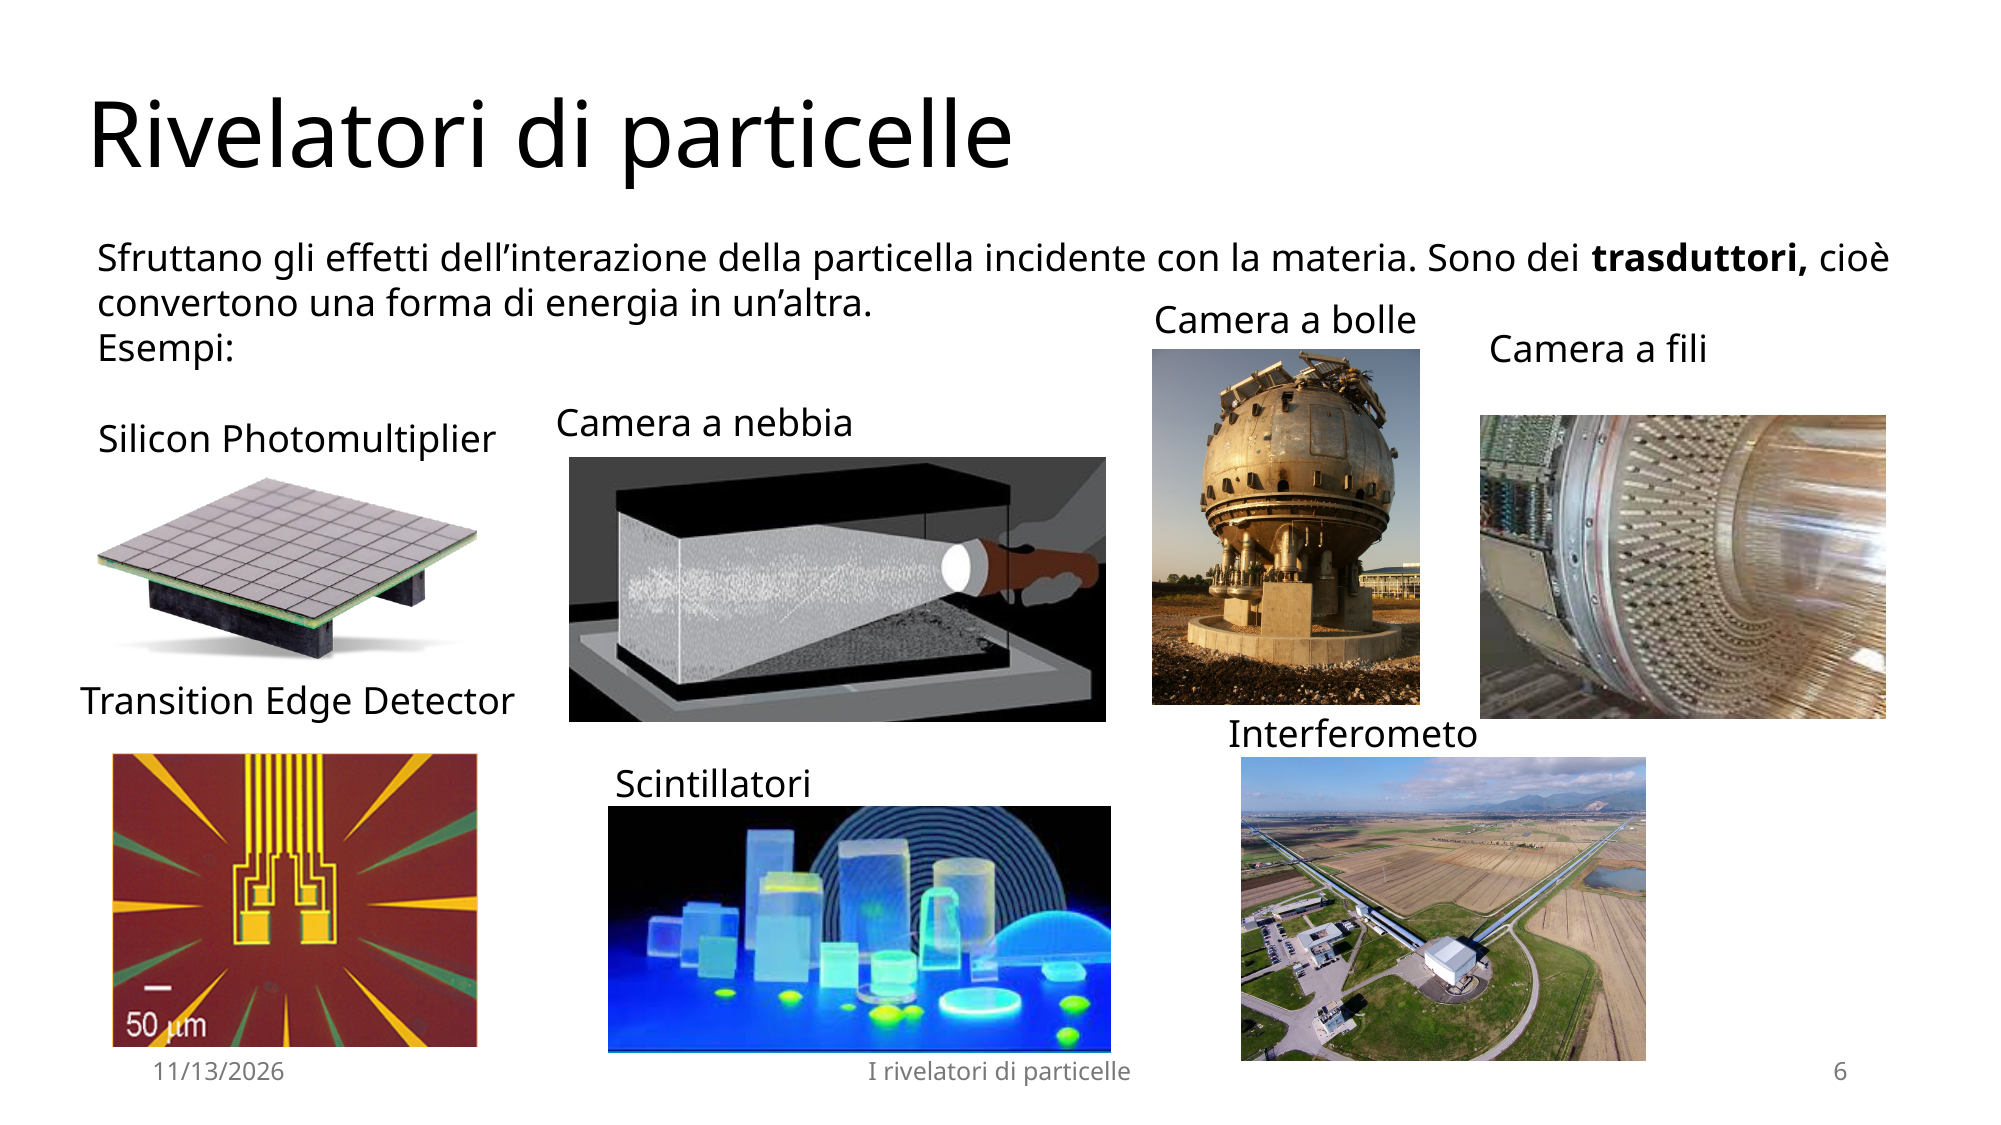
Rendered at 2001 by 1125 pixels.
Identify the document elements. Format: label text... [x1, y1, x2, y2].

picture [569, 457, 1106, 723]
text_box Camera a bolle [1139, 288, 1433, 349]
picture [1152, 348, 1420, 705]
picture [87, 424, 485, 714]
picture [1240, 757, 1646, 1062]
text_box Rivelatori di particelle [71, 80, 1797, 299]
text_box Sfruttano gli effetti dell’interazione della particella incidente con la materia. Sono dei trasduttori, cioè convertono una forma di energia in un’altra. Esempi: [82, 227, 1921, 512]
picture [112, 752, 478, 1047]
picture [1480, 415, 1887, 720]
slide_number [137, 1042, 588, 1103]
picture [607, 806, 1111, 1053]
slide_number 6 [1412, 1042, 1863, 1103]
footer I rivelatori di particelle [662, 1042, 1338, 1103]
text_box Scintillatori [600, 752, 827, 813]
text_box Interferometo [1213, 702, 1494, 763]
text_box Camera a fili [1474, 317, 1723, 377]
text_box Silicon Photomultiplier [83, 407, 512, 468]
text_box Transition Edge Detector [65, 669, 531, 730]
text_box Camera a nebbia [540, 391, 869, 451]
